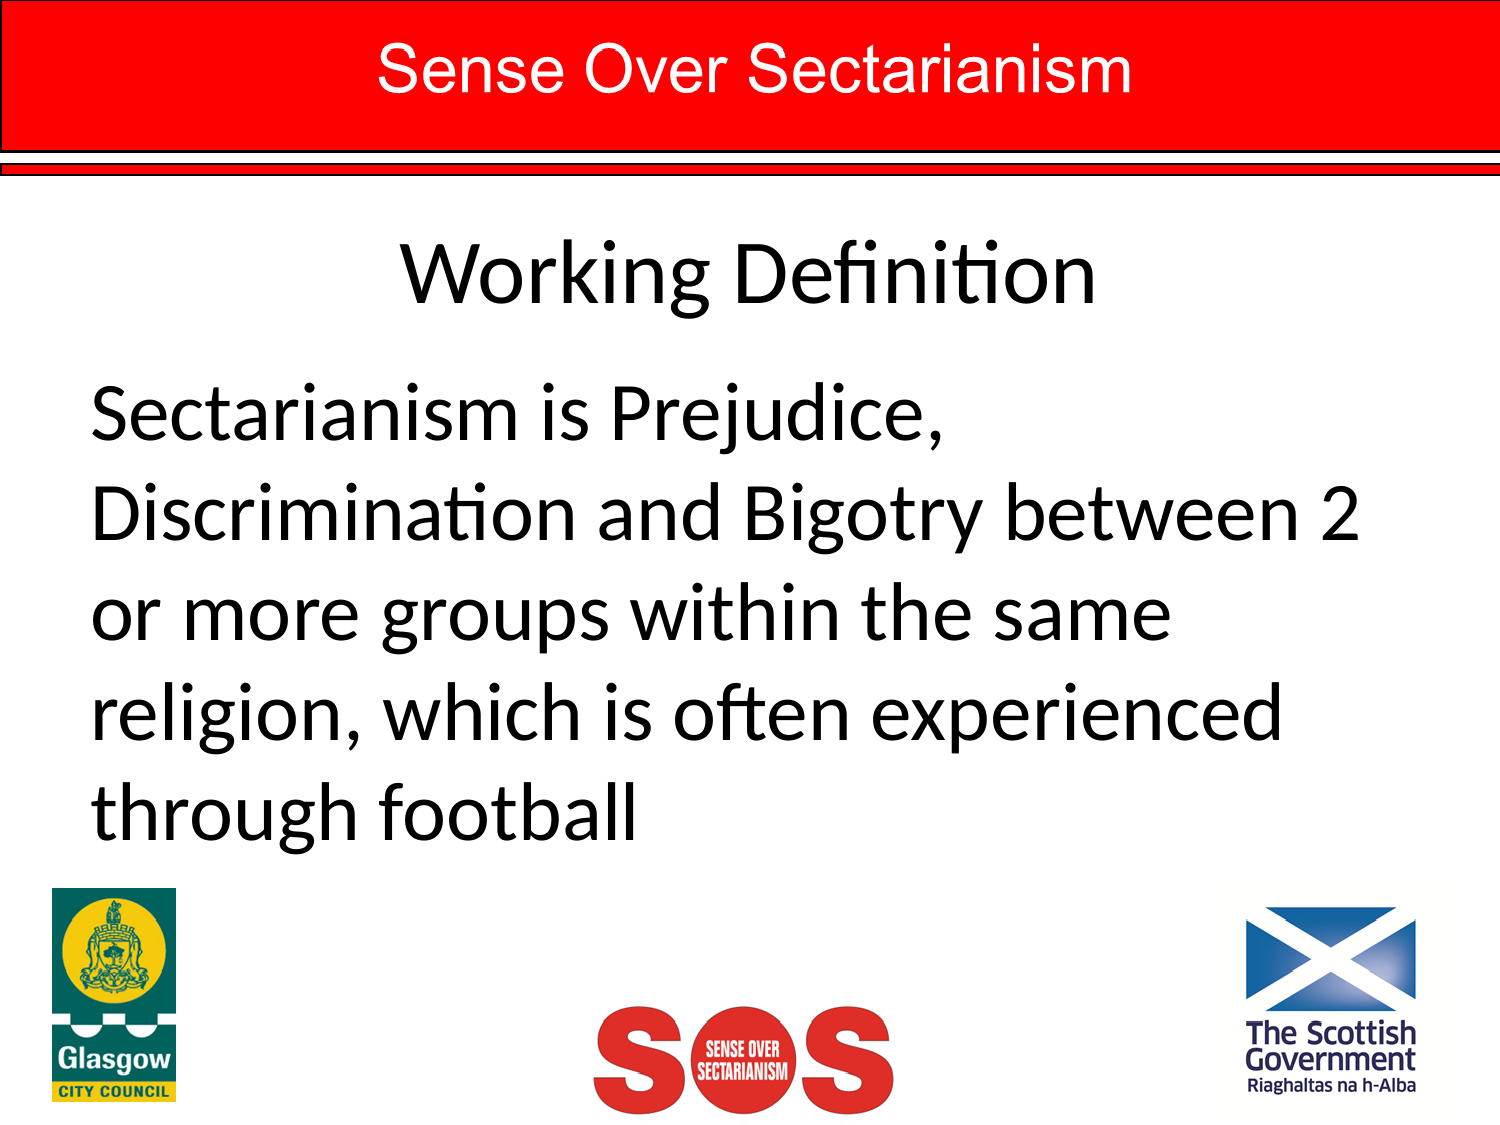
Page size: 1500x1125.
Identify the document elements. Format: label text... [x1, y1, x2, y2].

picture [0, 0, 1500, 1125]
list Sectarianism is Prejudice, Discrimination and Bigotry between 2 or more groups within the same religion, which is often experienced through football [75, 349, 1425, 870]
title Working Definition [75, 184, 1425, 349]
